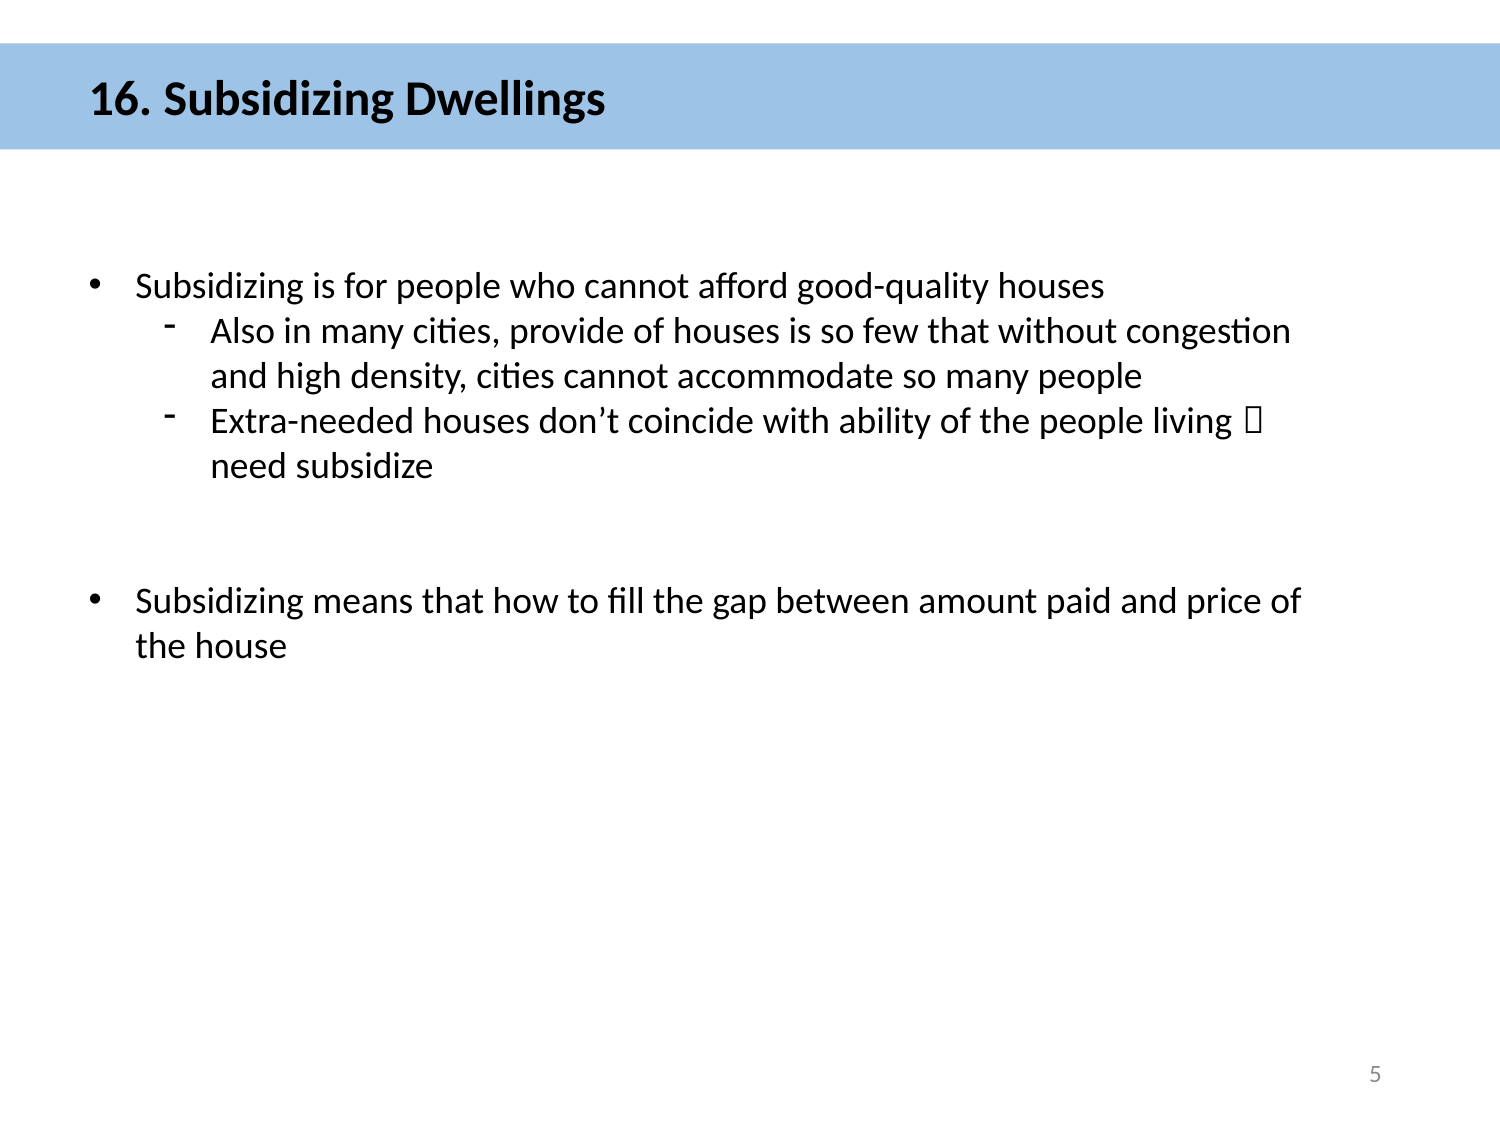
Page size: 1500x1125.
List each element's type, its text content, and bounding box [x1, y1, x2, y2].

slide_number 5 [1059, 1042, 1397, 1103]
text_box Subsidizing is for people who cannot afford good-quality houses Also in many cities, provide of houses is so few that without congestion and high density, cities cannot accommodate so many people Extra-needed houses don’t coincide with ability of the people living  need subsidize Subsidizing means that how to fill the gap between amount paid and price of the house [73, 186, 1321, 719]
text_box [0, 43, 1500, 150]
text_box 16. Subsidizing Dwellings [73, 58, 654, 134]
